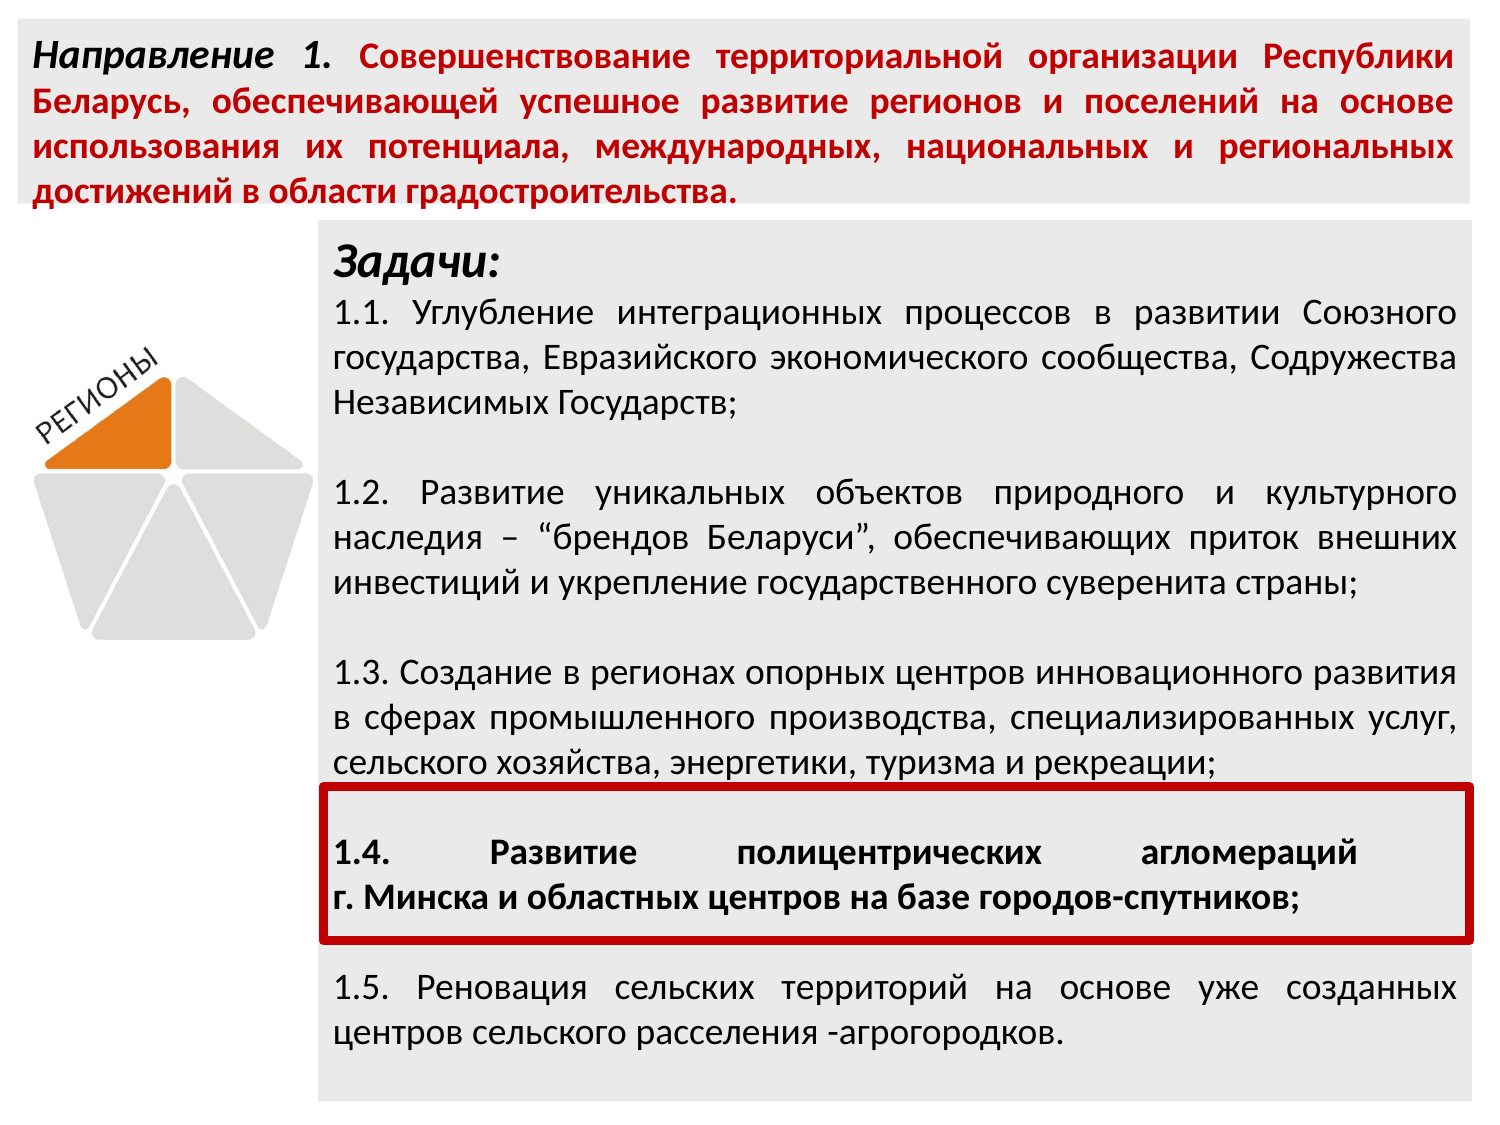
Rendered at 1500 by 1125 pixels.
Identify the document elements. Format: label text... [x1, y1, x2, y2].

text_box Направление 1. Совершенствование территориальной организации Республики Беларусь, обеспечивающей успешное развитие регионов и поселений на основе использования их потенциала, международных, национальных и региональных достижений в области градостроительства. [17, 18, 1470, 204]
text_box Задачи: 1.1. Углубление интеграционных процессов в развитии Союзного государства, Евразийского экономического сообщества, Содружества Независимых Государств; 1.2. Развитие уникальных объектов природного и культурного наследия – “брендов Беларуси”, обеспечивающих приток внешних инвестиций и укрепление государственного суверенита страны; 1.3. Создание в регионах опорных центров инновационного развития в сферах промышленного производства, специализированных услуг, сельского хозяйства, энергетики, туризма и рекреации; 1.4. Развитие полицентрических агломераций г. Минска и областных центров на базе городов-спутников; 1.5. Реновация сельских территорий на основе уже созданных центров сельского расселения -агрогородков. [318, 220, 1473, 1102]
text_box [0, 346, 314, 641]
text_box [321, 785, 1472, 942]
